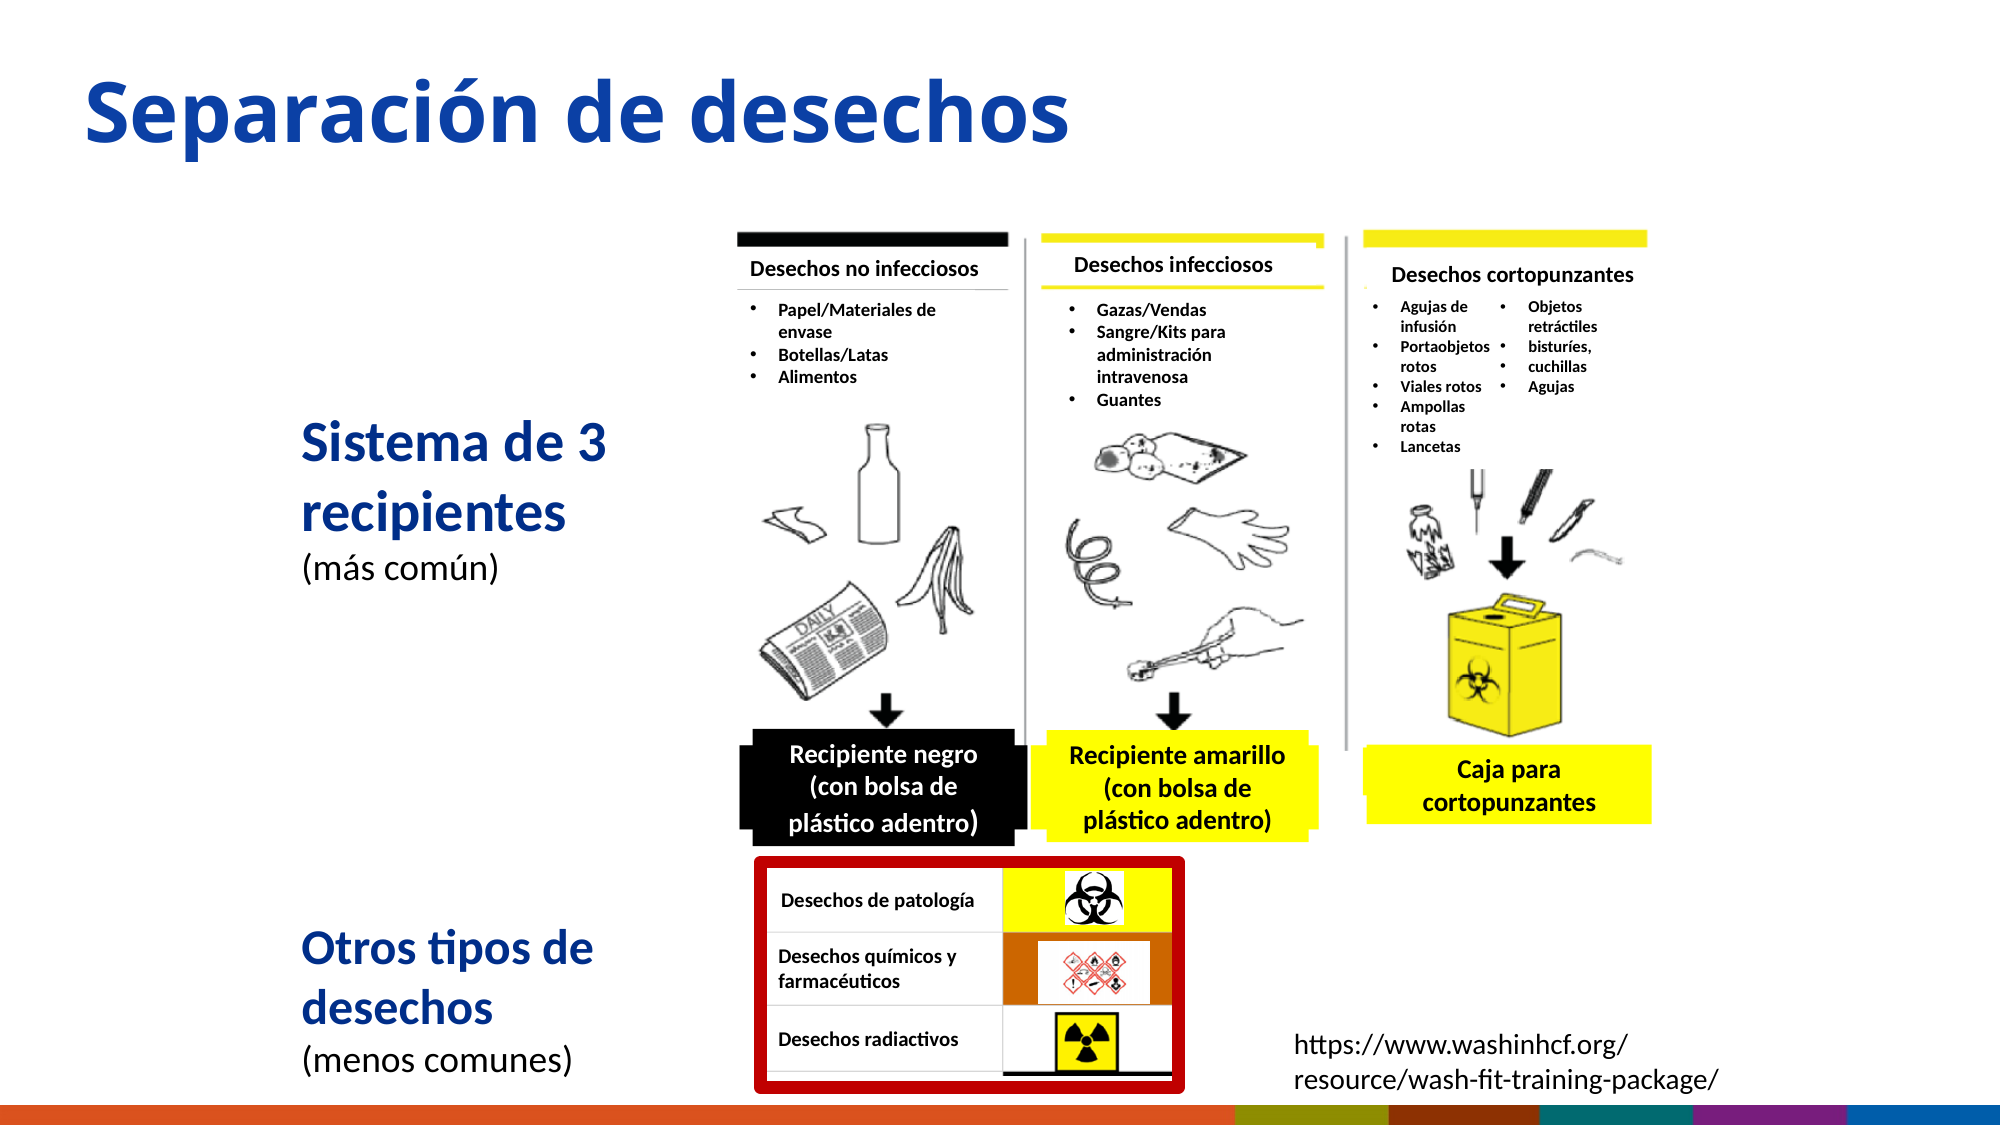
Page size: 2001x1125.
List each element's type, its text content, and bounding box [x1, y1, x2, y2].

text_box Otros tipos de desechos (menos comunes) [284, 905, 758, 1089]
title Separación de desechos [69, 35, 1870, 167]
text_box https://www.washinhcf.org/resource/wash-fit-training-package/ [1279, 1017, 1750, 1103]
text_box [726, 214, 1660, 1076]
text_box [758, 1084, 1180, 1089]
text_box Sistema de 3 recipientes (más común) [284, 393, 642, 597]
picture [0, 1105, 2000, 1125]
